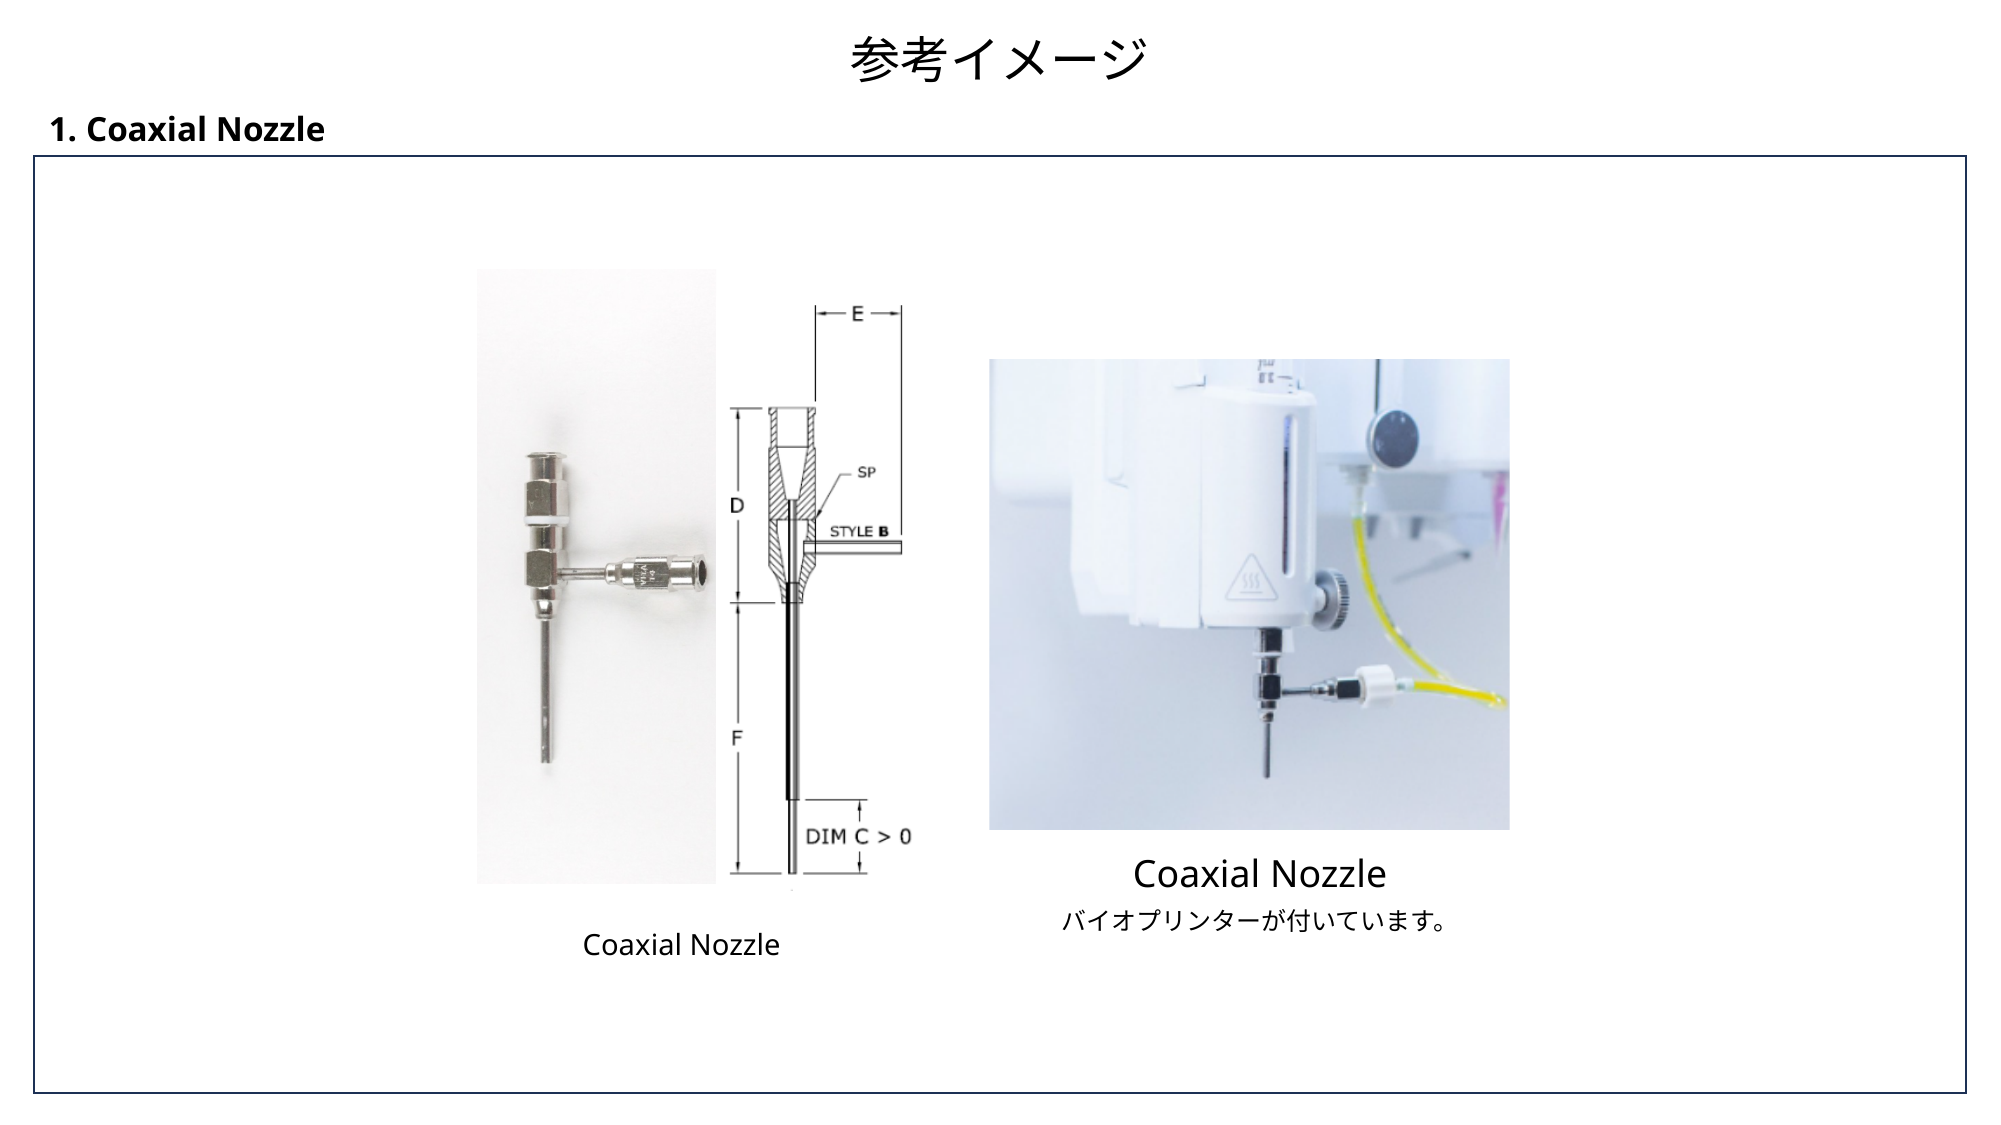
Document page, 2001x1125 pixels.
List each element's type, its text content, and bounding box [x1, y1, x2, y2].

text_box Coaxial Nozzle [1118, 842, 1403, 898]
text_box 参考イメージ [814, 1, 1186, 98]
text_box バイオプリンターが付いています。 [1047, 898, 1474, 944]
text_box 1. Coaxial Nozzle [33, 97, 712, 155]
picture [289, 269, 915, 891]
picture [989, 359, 1510, 830]
text_box [33, 155, 1967, 1094]
text_box Coaxial Nozzle [567, 918, 796, 969]
